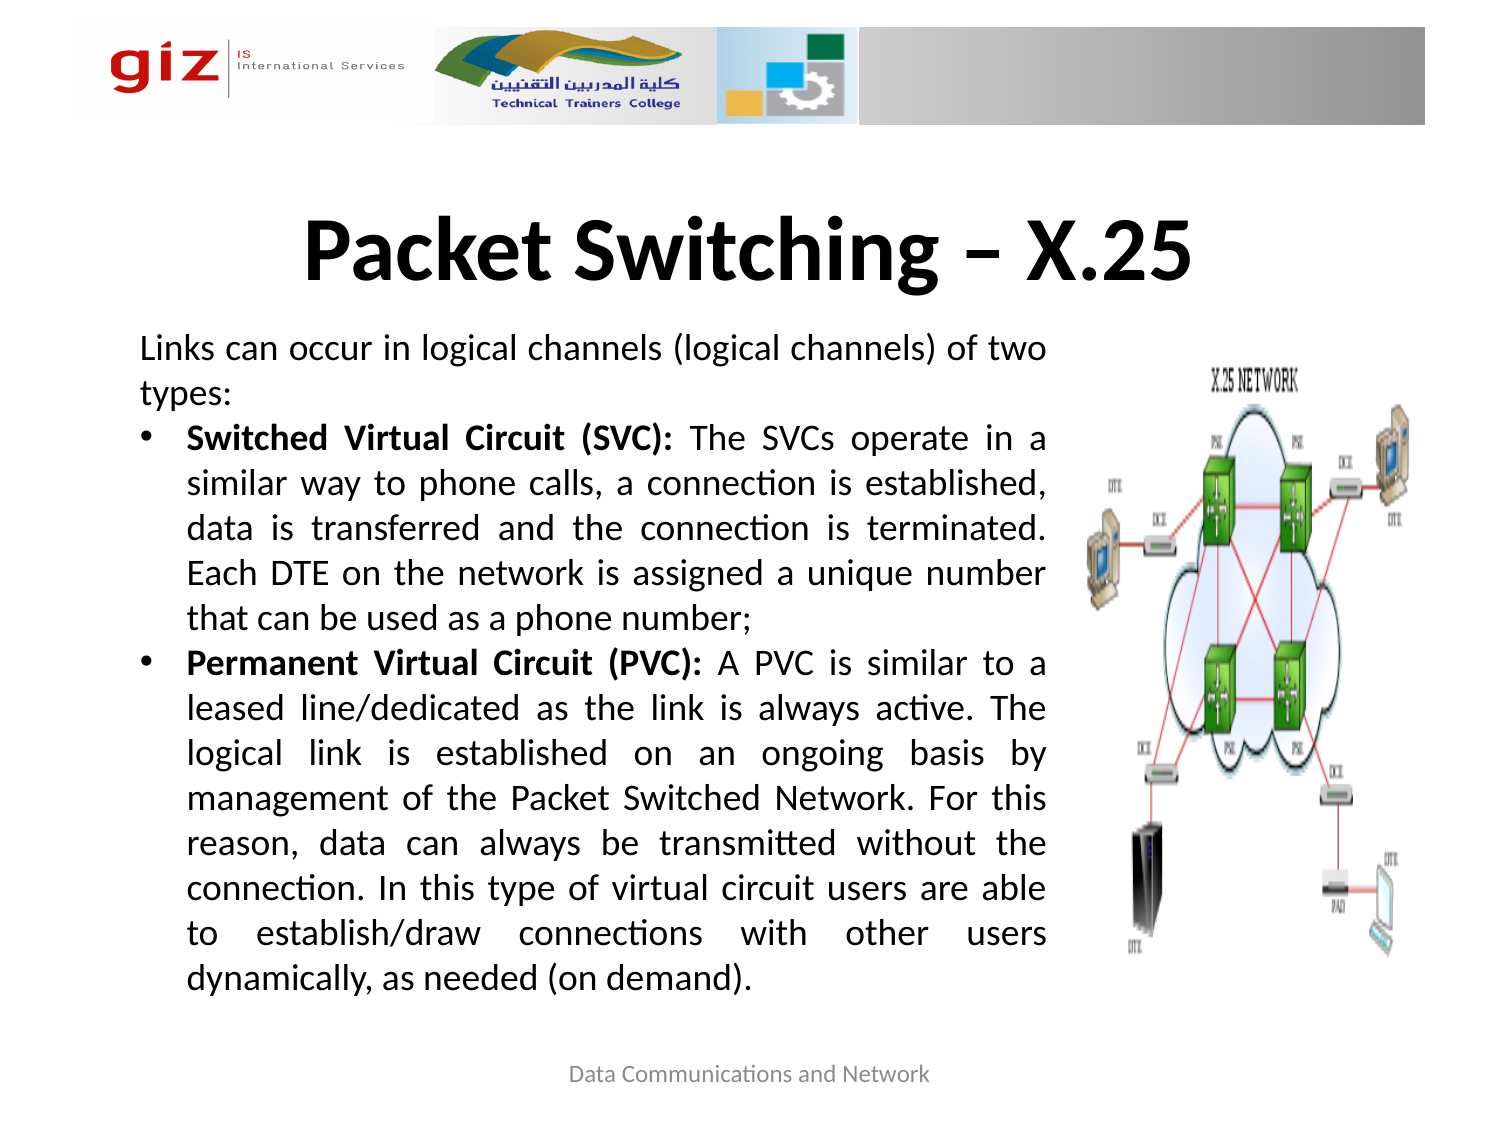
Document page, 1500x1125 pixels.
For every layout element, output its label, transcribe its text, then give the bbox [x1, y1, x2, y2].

footer Data Communications and Network [512, 1042, 988, 1103]
text_box Links can occur in logical channels (logical channels) of two types: Switched Virtual Circuit (SVC): The SVCs operate in a similar way to phone calls, a connection is established, data is transferred and the connection is terminated. Each DTE on the network is assigned a unique number that can be used as a phone number; Permanent Virtual Circuit (PVC): A PVC is similar to a leased line/dedicated as the link is always active. The logical link is established on an ongoing basis by management of the Packet Switched Network. For this reason, data can always be transmitted without the connection. In this type of virtual circuit users are able to establish/draw connections with other users dynamically, as needed (on demand). [125, 315, 1063, 1006]
text_box [437, 27, 715, 125]
title Packet Switching – X.25 [75, 149, 1425, 338]
picture [1078, 312, 1429, 1026]
picture [74, 17, 694, 124]
picture [716, 27, 859, 125]
text_box [859, 27, 1425, 125]
